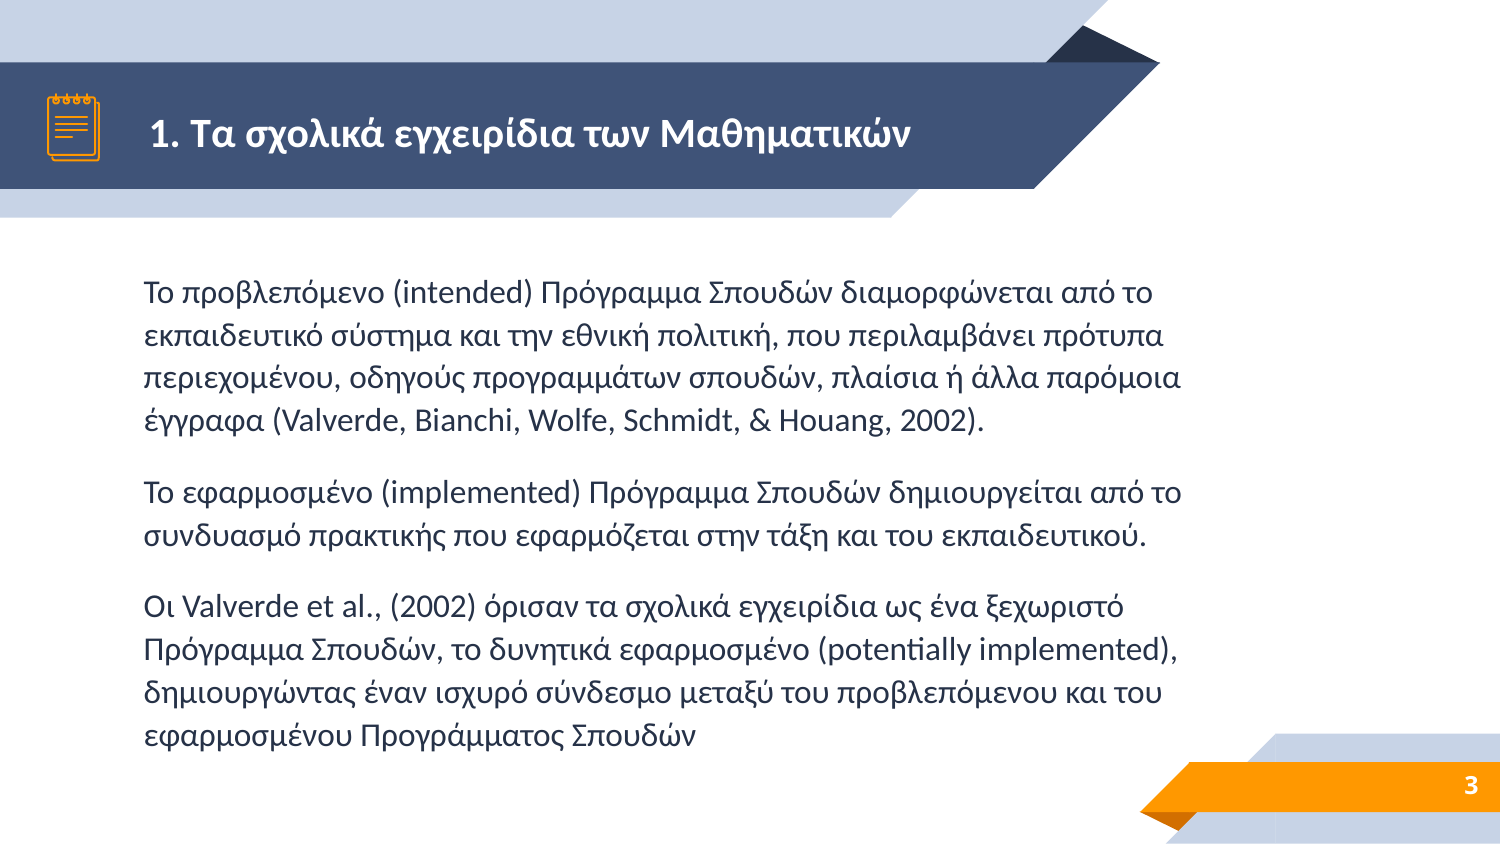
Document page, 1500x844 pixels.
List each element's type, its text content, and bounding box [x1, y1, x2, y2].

slide_number 3 [1249, 760, 1494, 813]
list Το προβλεπόμενο (intended) Πρόγραμμα Σπουδών διαμορφώνεται από το εκπαιδευτικό σύστημα και την εθνική πολιτική, που περιλαμβάνει πρότυπα περιεχομένου, οδηγούς προγραμμάτων σπουδών, πλαίσια ή άλλα παρόμοια έγγραφα (Valverde, Bianchi, Wolfe, Schmidt, & Houang, 2002). Το εφαρμοσμένο (implemented) Πρόγραμμα Σπουδών δημιουργείται από το συνδυασμό πρακτικής που εφαρμόζεται στην τάξη και του εκπαιδευτικού. Οι Valverde et al., (2002) όρισαν τα σχολικά εγχειρίδια ως ένα ξεχωριστό Πρόγραμμα Σπουδών, το δυνητικά εφαρμοσμένο (potentially implemented), δημιουργώντας έναν ισχυρό σύνδεσμο μεταξύ του προβλεπόμενου και του εφαρμοσμένου Προγράμματος Σπουδών [112, 252, 1306, 774]
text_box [47, 93, 100, 161]
title 1. Τα σχολικά εγχειρίδια των Μαθηματικών [133, 64, 997, 190]
